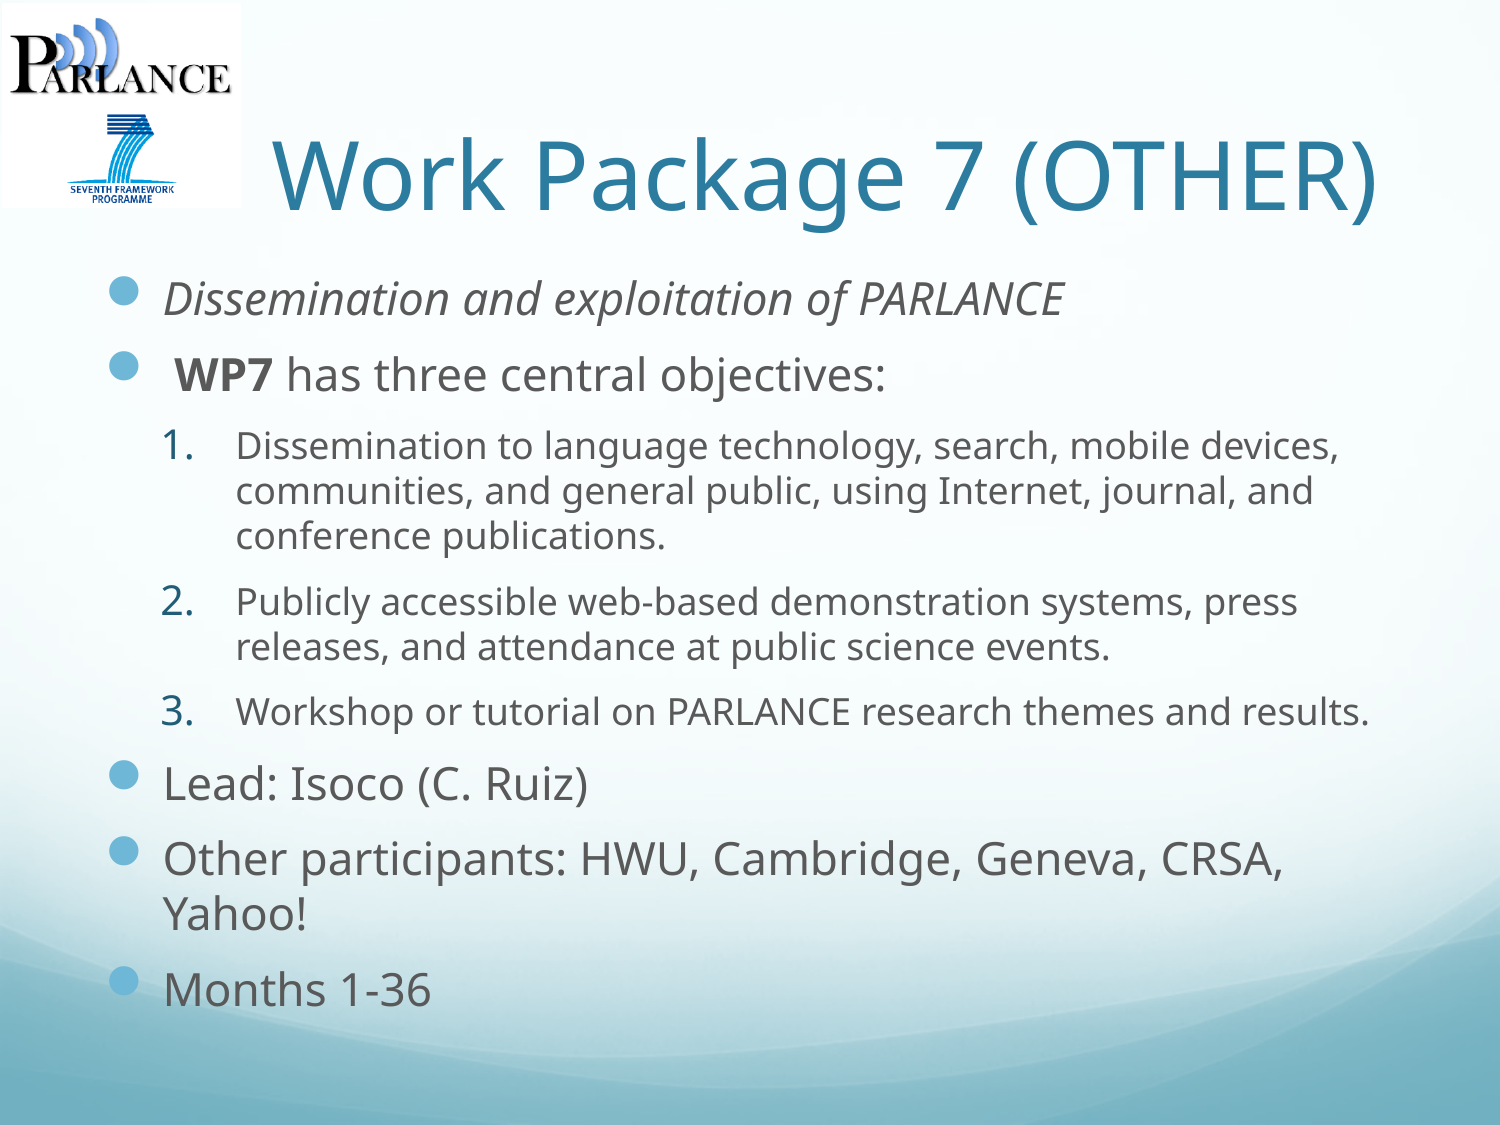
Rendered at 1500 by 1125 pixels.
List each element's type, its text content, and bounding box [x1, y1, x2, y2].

list Dissemination and exploitation of PARLANCE WP7 has three central objectives: Dissemination to language technology, search, mobile devices, communities, and general public, using Internet, journal, and conference publications. Publicly accessible web-based demonstration systems, press releases, and attendance at public science events. Workshop or tutorial on PARLANCE research themes and results. Lead: Isoco (C. Ruiz) Other participants: HWU, Cambridge, Geneva, CRSA, Yahoo! Months 1-36 [89, 262, 1410, 976]
title Work Package 7 (OTHER) [240, 17, 1410, 238]
picture [2, 3, 241, 208]
